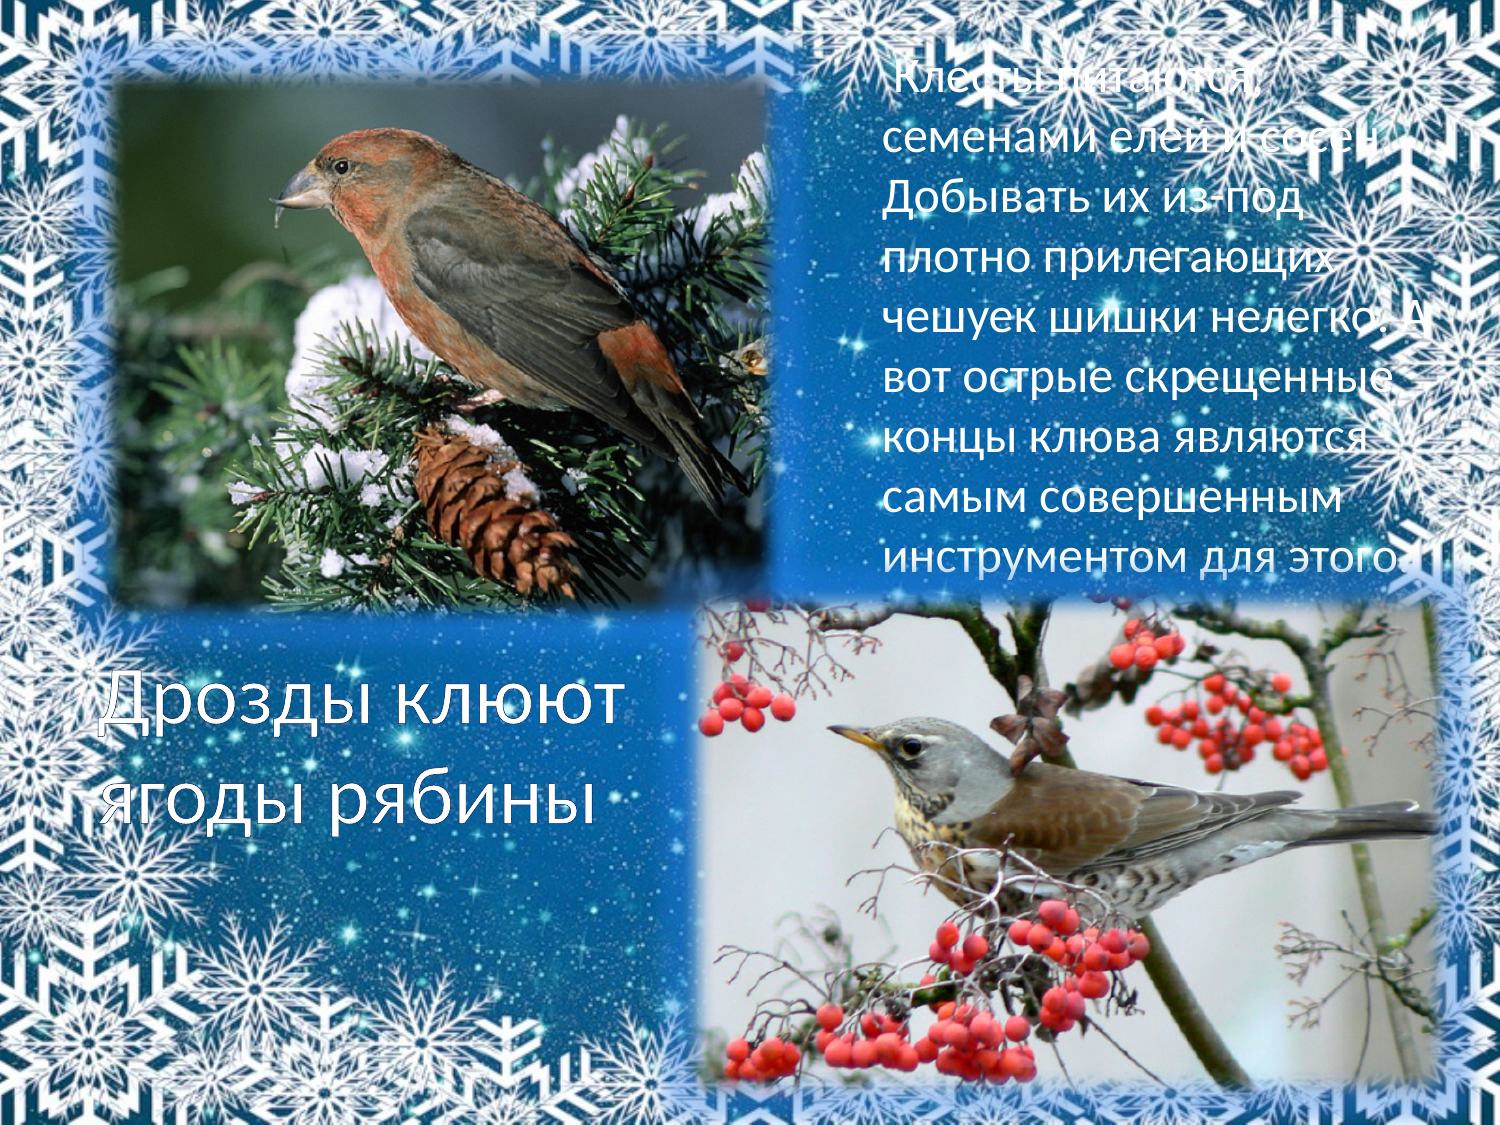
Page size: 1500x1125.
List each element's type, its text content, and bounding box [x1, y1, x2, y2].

text_box Клесты питаются, семенами елей и сосен. Добывать их из-под плотно прилегающих чешуек шишки нелегко. А вот острые скрещенные концы клюва являются самым совершенным инструментом для этого. [867, 35, 1453, 563]
picture [0, 0, 1500, 1125]
text_box Дрозды клюют ягоды рябины [82, 632, 674, 848]
text_box Дрозды клюют ягоды рябины [867, 562, 1453, 571]
